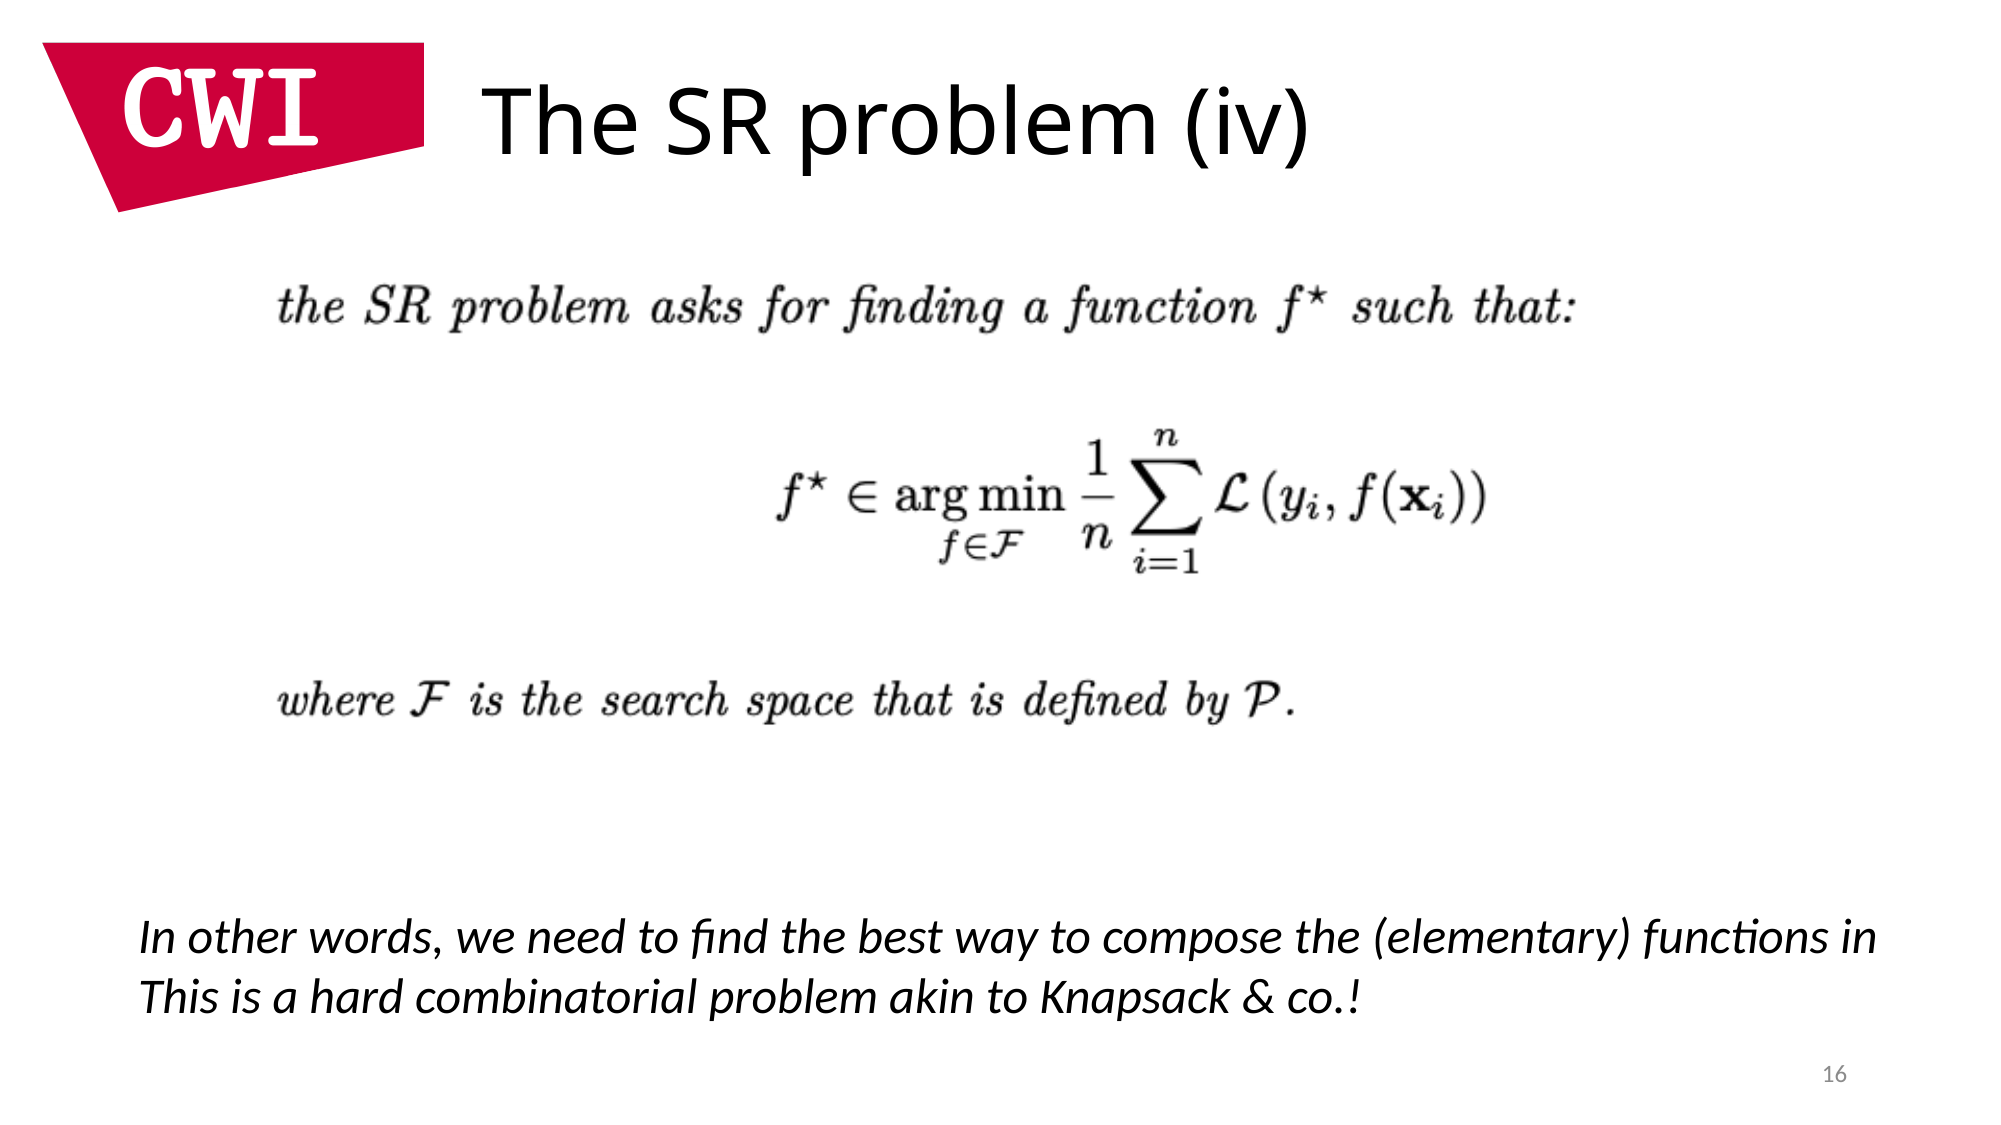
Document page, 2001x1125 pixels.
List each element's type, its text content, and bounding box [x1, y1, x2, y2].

picture [234, 652, 1347, 750]
picture [0, 0, 467, 250]
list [267, 277, 1632, 603]
slide_number 16 [1412, 1042, 1863, 1103]
title The SR problem (iv) [466, 46, 1863, 204]
